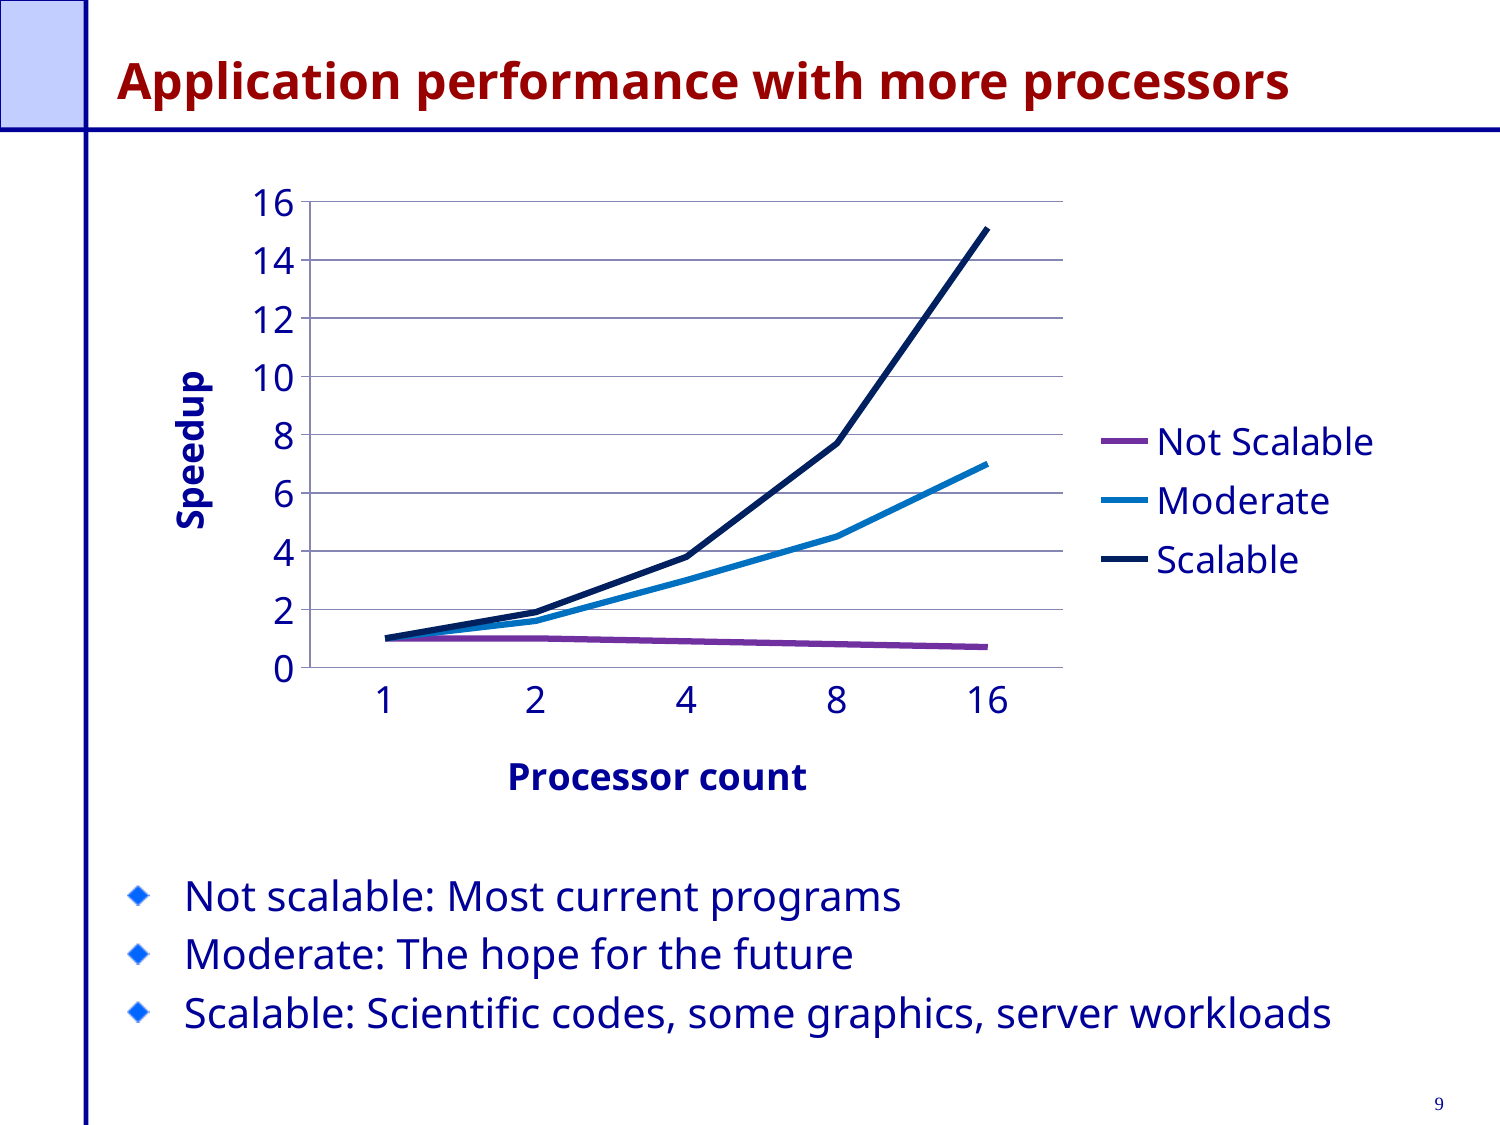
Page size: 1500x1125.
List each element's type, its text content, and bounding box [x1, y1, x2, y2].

text_box Not scalable: Most current programs Moderate: The hope for the future Scalable: Scientific codes, some graphics, server workloads [112, 862, 1399, 1063]
chart [124, 162, 1401, 838]
title Application performance with more processors [102, 18, 1409, 118]
picture [127, 884, 150, 906]
picture [127, 1000, 150, 1023]
picture [127, 942, 150, 965]
